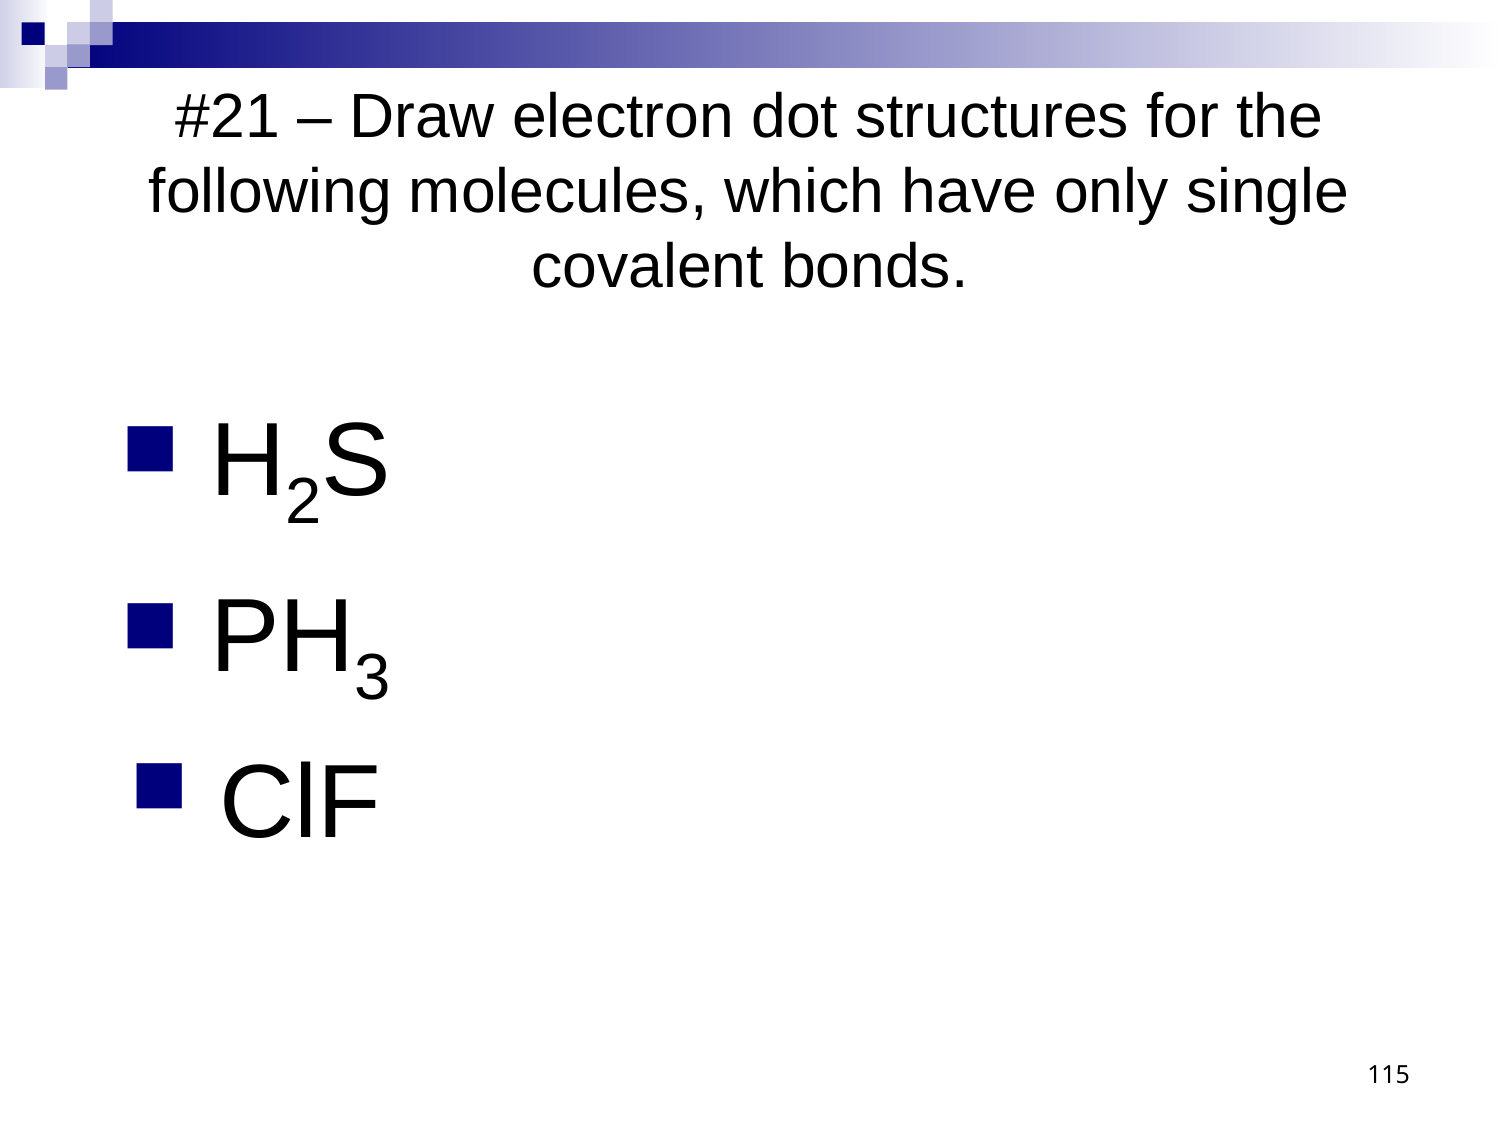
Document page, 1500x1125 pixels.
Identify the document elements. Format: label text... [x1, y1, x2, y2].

title #21 – Draw electron dot structures for the following molecules, which have only single covalent bonds. [74, 74, 1426, 301]
slide_number 115 [1074, 1024, 1426, 1101]
list H2S PH3 ClF [24, 374, 488, 1013]
